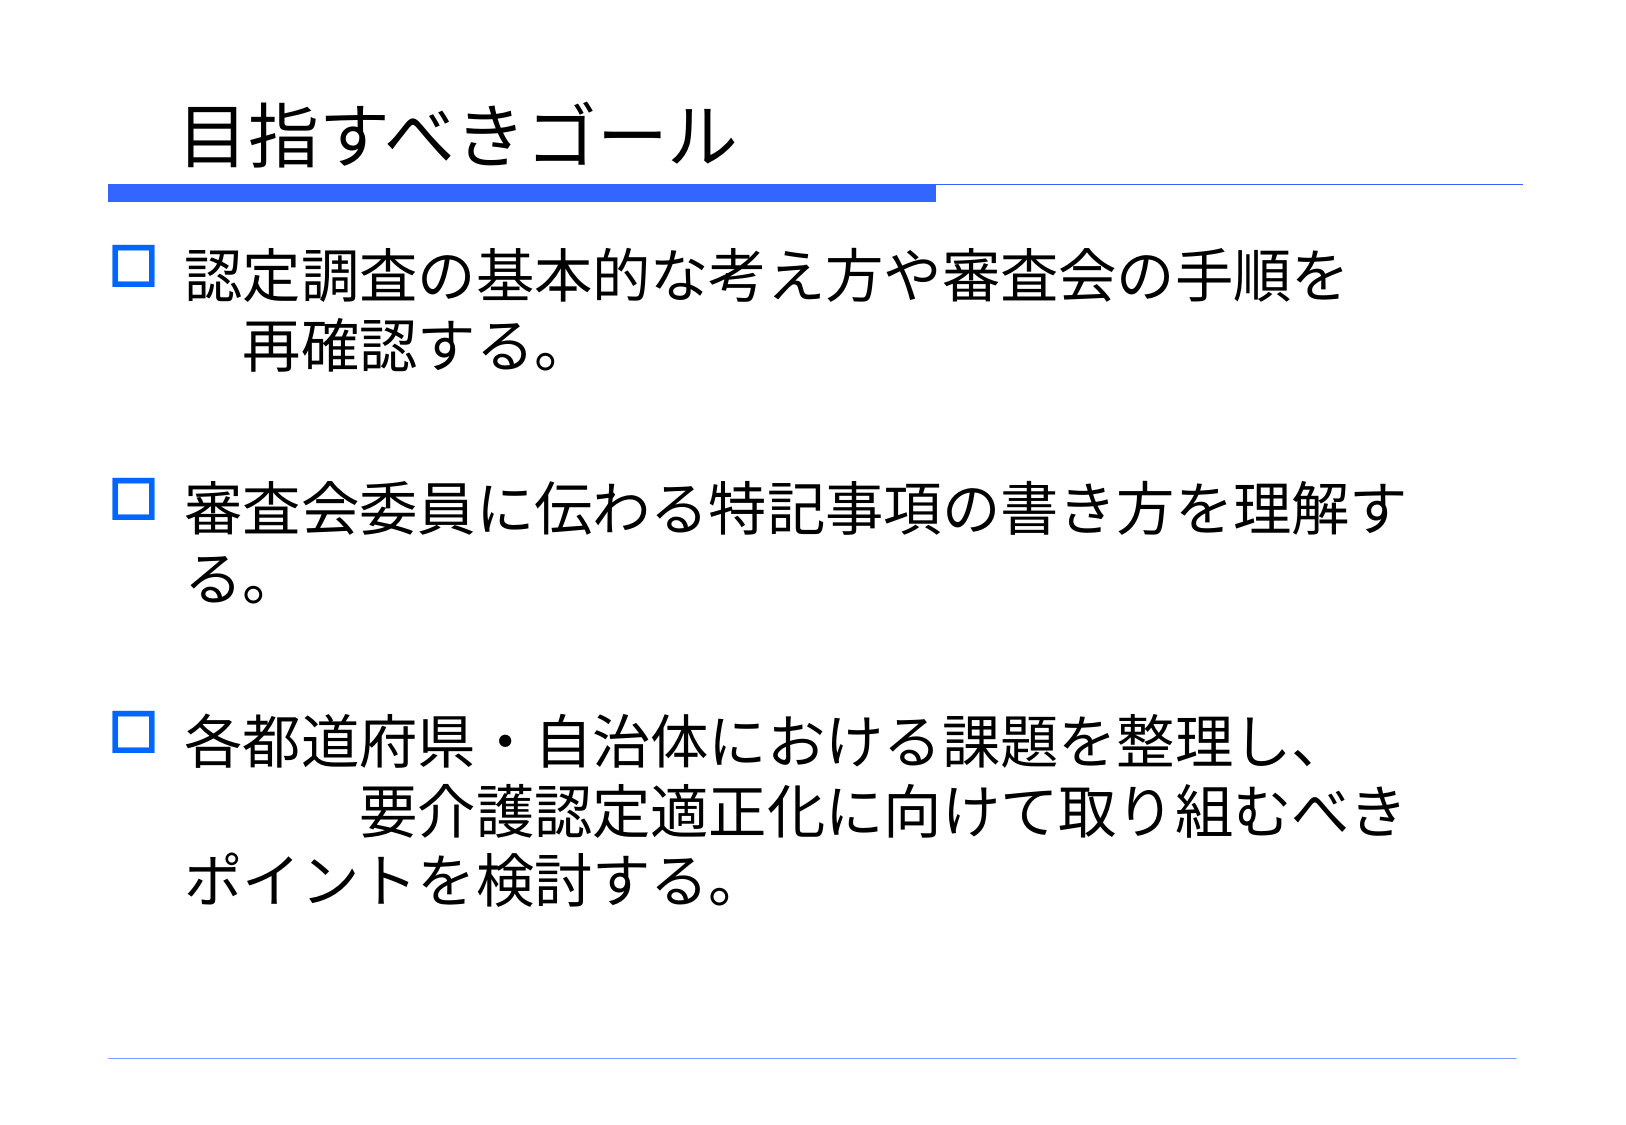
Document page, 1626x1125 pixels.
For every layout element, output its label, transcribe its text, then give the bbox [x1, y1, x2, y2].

text_box 認定調査の基本的な考え方や審査会の手順を 再確認する。 審査会委員に伝わる特記事項の書き方を理解する。 各都道府県・自治体における課題を整理し、 要介護認定適正化に向けて取り組むべきポイントを検討する。 [92, 231, 1459, 1059]
title 目指すべきゴール [162, 73, 1586, 185]
